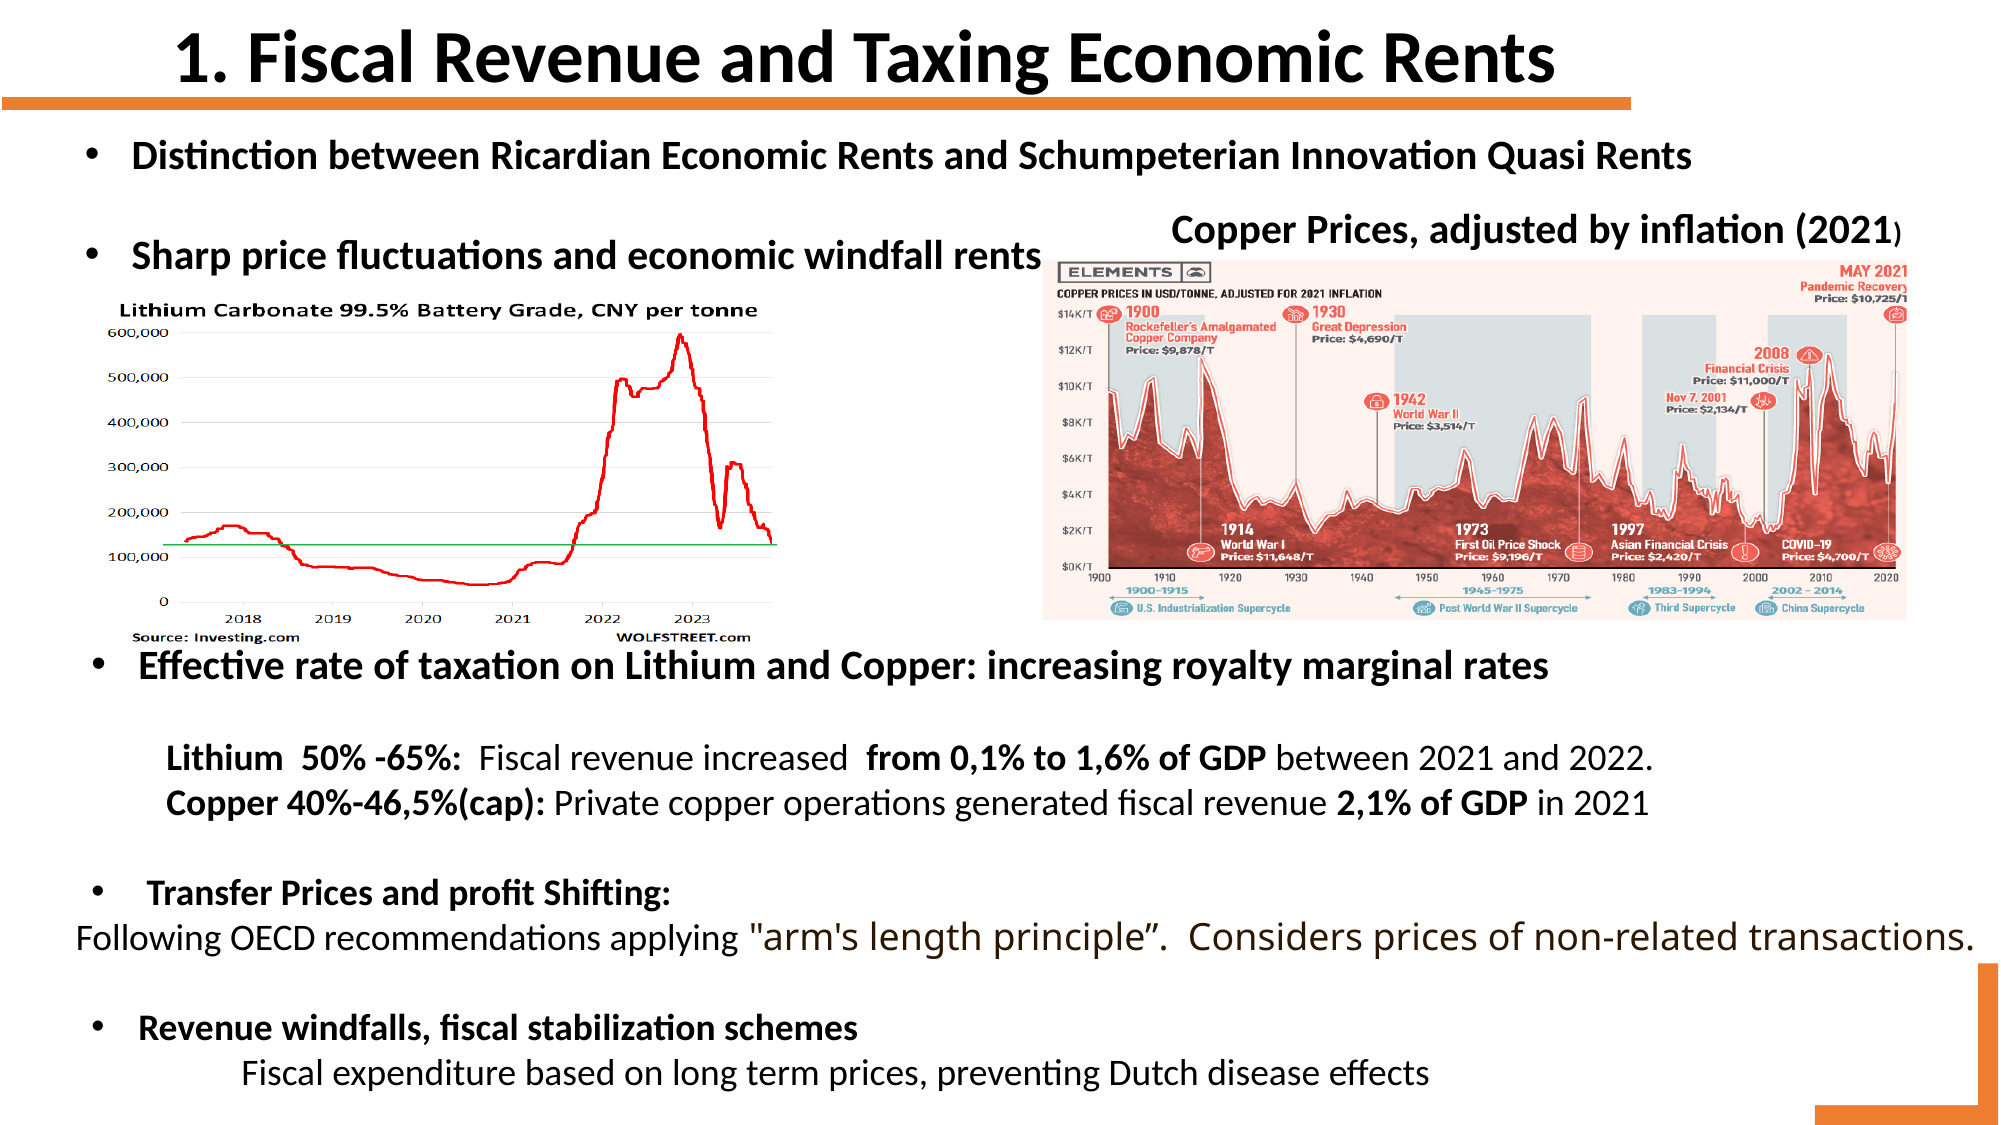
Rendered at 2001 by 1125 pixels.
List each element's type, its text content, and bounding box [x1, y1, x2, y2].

text_box 1. Fiscal Revenue and Taxing Economic Rents [157, 0, 1607, 103]
text_box Effective rate of taxation on Lithium and Copper: increasing royalty marginal rates Lithium 50% -65%: Fiscal revenue increased from 0,1% to 1,6% of GDP between 2021 and 2022. Copper 40%-46,5%(cap): Private copper operations generated fiscal revenue 2,1% of GDP in 2021 Transfer Prices and profit Shifting: Following OECD recommendations applying "arm's length principle”. Considers prices of non-related transactions. Revenue windfalls, fiscal stabilization schemes Fiscal expenditure based on long term prices, preventing Dutch disease effects [1, 630, 2000, 1125]
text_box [1799, 909, 1999, 1125]
picture [1042, 260, 1907, 620]
text_box Copper Prices, adjusted by inflation (2021) [1156, 194, 1960, 260]
picture [93, 290, 777, 650]
text_box Distinction between Ricardian Economic Rents and Schumpeterian Innovation Quasi Rents Sharp price fluctuations and economic windfall rents [70, 120, 1907, 386]
